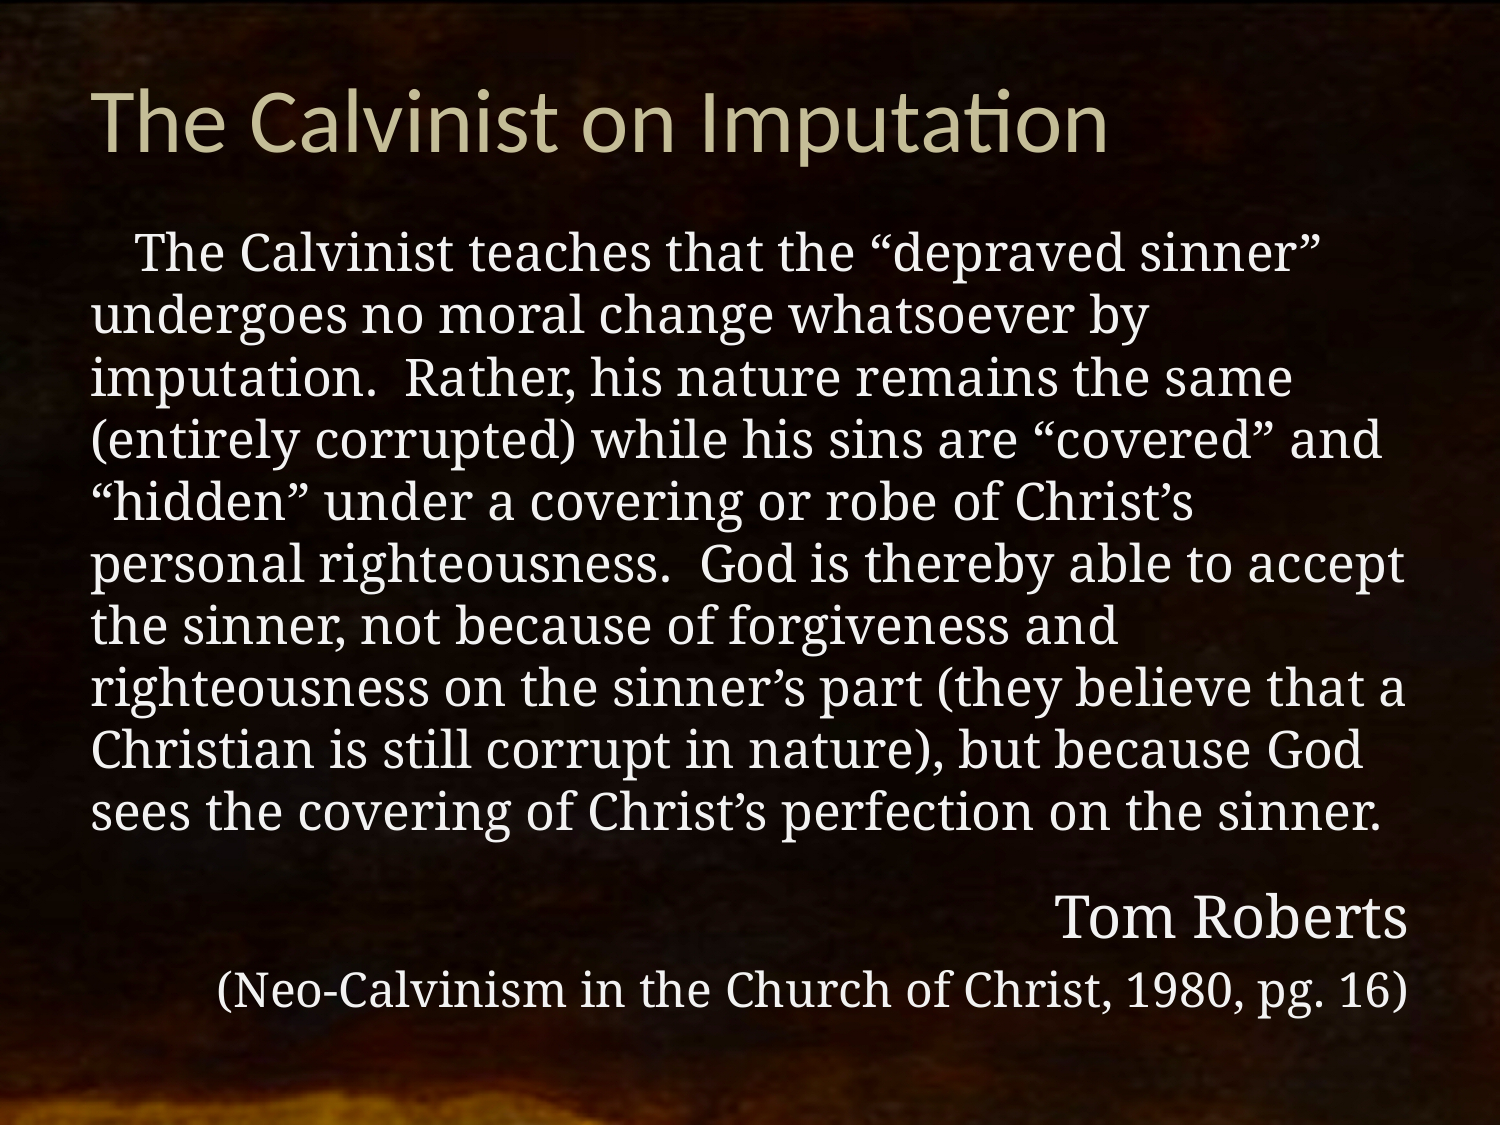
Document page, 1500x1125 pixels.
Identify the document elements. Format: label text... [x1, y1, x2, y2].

picture [0, 0, 1500, 1125]
list The Calvinist teaches that the “depraved sinner” undergoes no moral change whatsoever by imputation. Rather, his nature remains the same (entirely corrupted) while his sins are “covered” and “hidden” under a covering or robe of Christ’s personal righteousness. God is thereby able to accept the sinner, not because of forgiveness and righteousness on the sinner’s part (they believe that a Christian is still corrupt in nature), but because God sees the covering of Christ’s perfection on the sinner. Tom Roberts (Neo-Calvinism in the Church of Christ, 1980, pg. 16) [75, 212, 1425, 1050]
title The Calvinist on Imputation [75, 45, 1425, 188]
